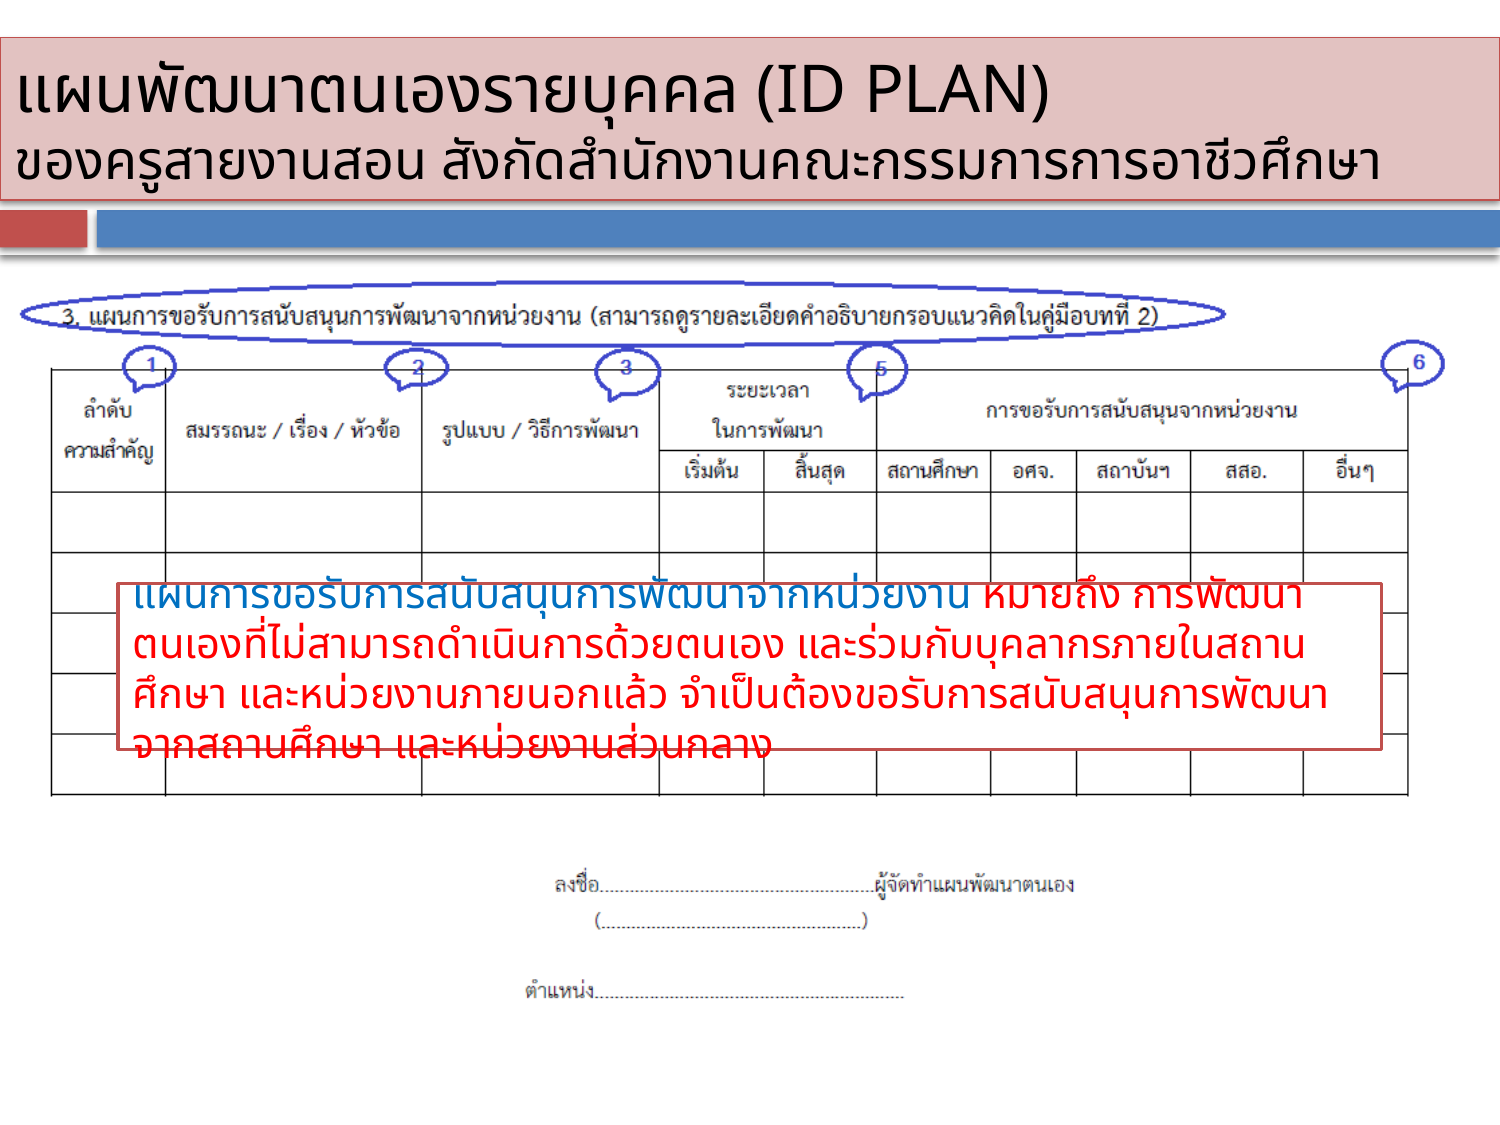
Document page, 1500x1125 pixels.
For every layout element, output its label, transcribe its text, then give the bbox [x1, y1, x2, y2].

title แผนพัฒนาตนเองรายบุคคล (ID PLAN) ของครูสายงานสอน สังกัดสำนักงานคณะกรรมการการอาชีวศึกษา [0, 37, 1500, 201]
picture [0, 278, 1500, 1056]
